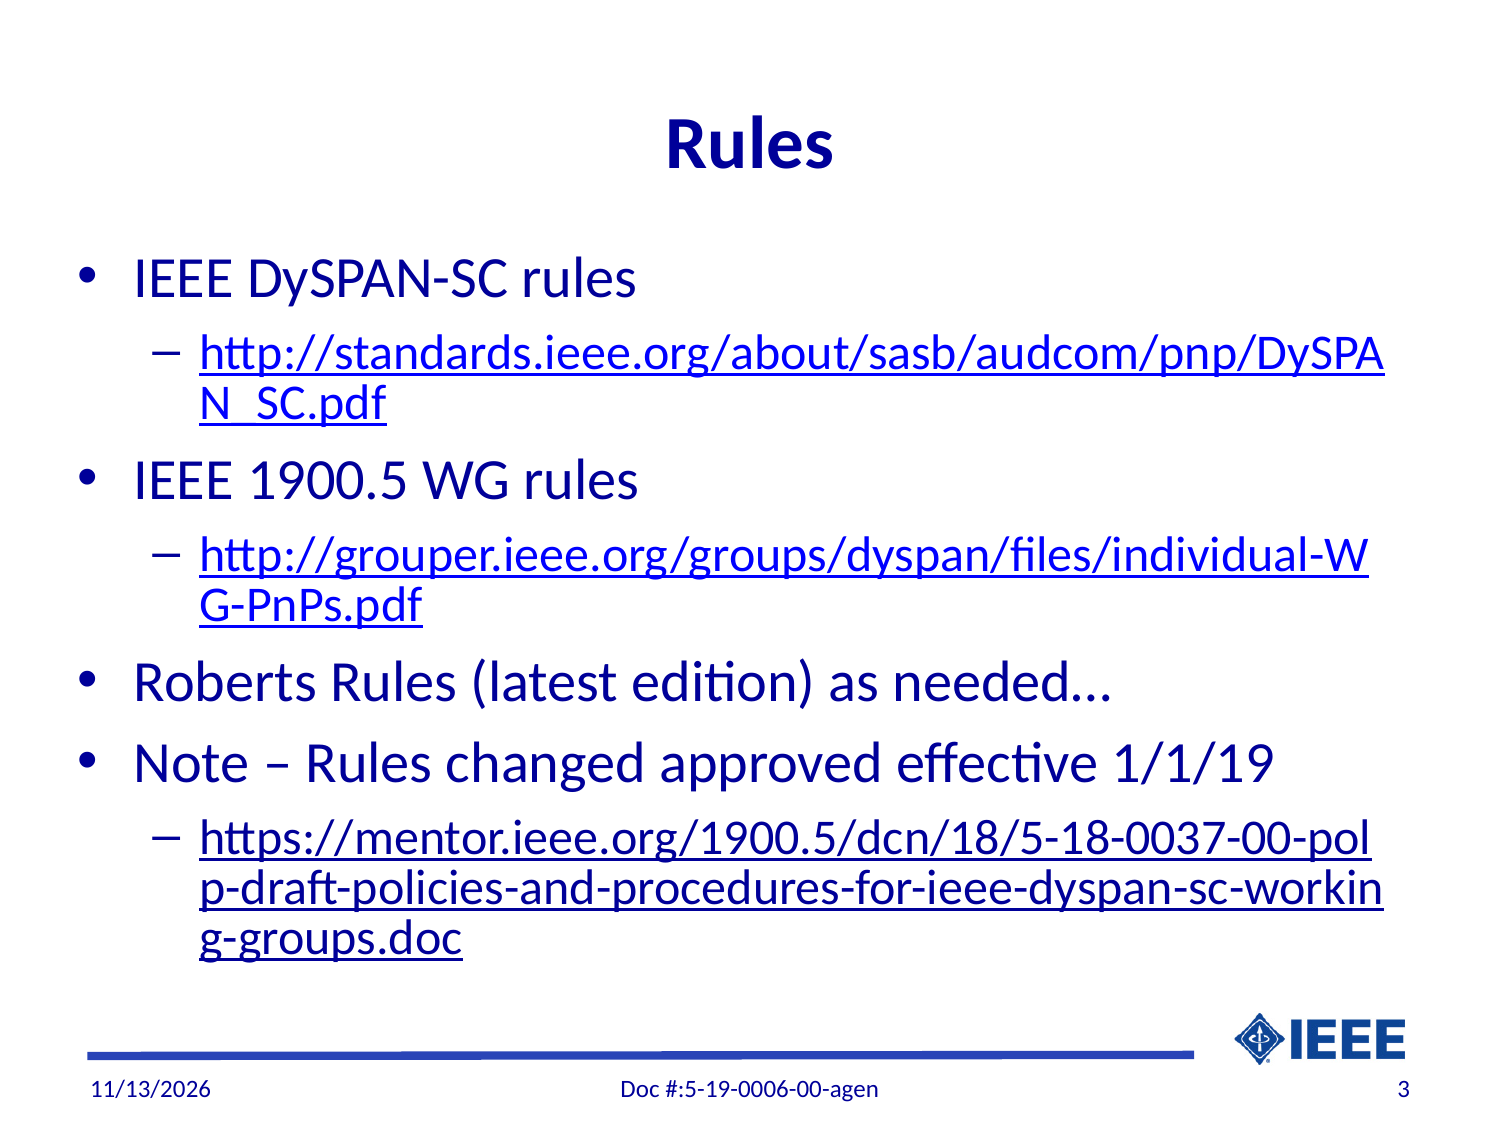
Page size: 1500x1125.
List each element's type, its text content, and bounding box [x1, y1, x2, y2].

title Rules [75, 45, 1425, 233]
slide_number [75, 1057, 425, 1118]
picture [1231, 1011, 1406, 1057]
footer Doc #:5-19-0006-00-agen [512, 1057, 988, 1118]
slide_number 3 [1074, 1057, 1425, 1118]
list IEEE DySPAN-SC rules http://standards.ieee.org/about/sasb/audcom/pnp/DySPAN_SC.pdf IEEE 1900.5 WG rules http://grouper.ieee.org/groups/dyspan/files/individual-WG-PnPs.pdf Roberts Rules (latest edition) as needed… Note – Rules changed approved effective 1/1/19 https://mentor.ieee.org/1900.5/dcn/18/5-18-0037-00-polp-draft-policies-and-procedures-for-ieee-dyspan-sc-working-groups.doc [62, 232, 1413, 975]
